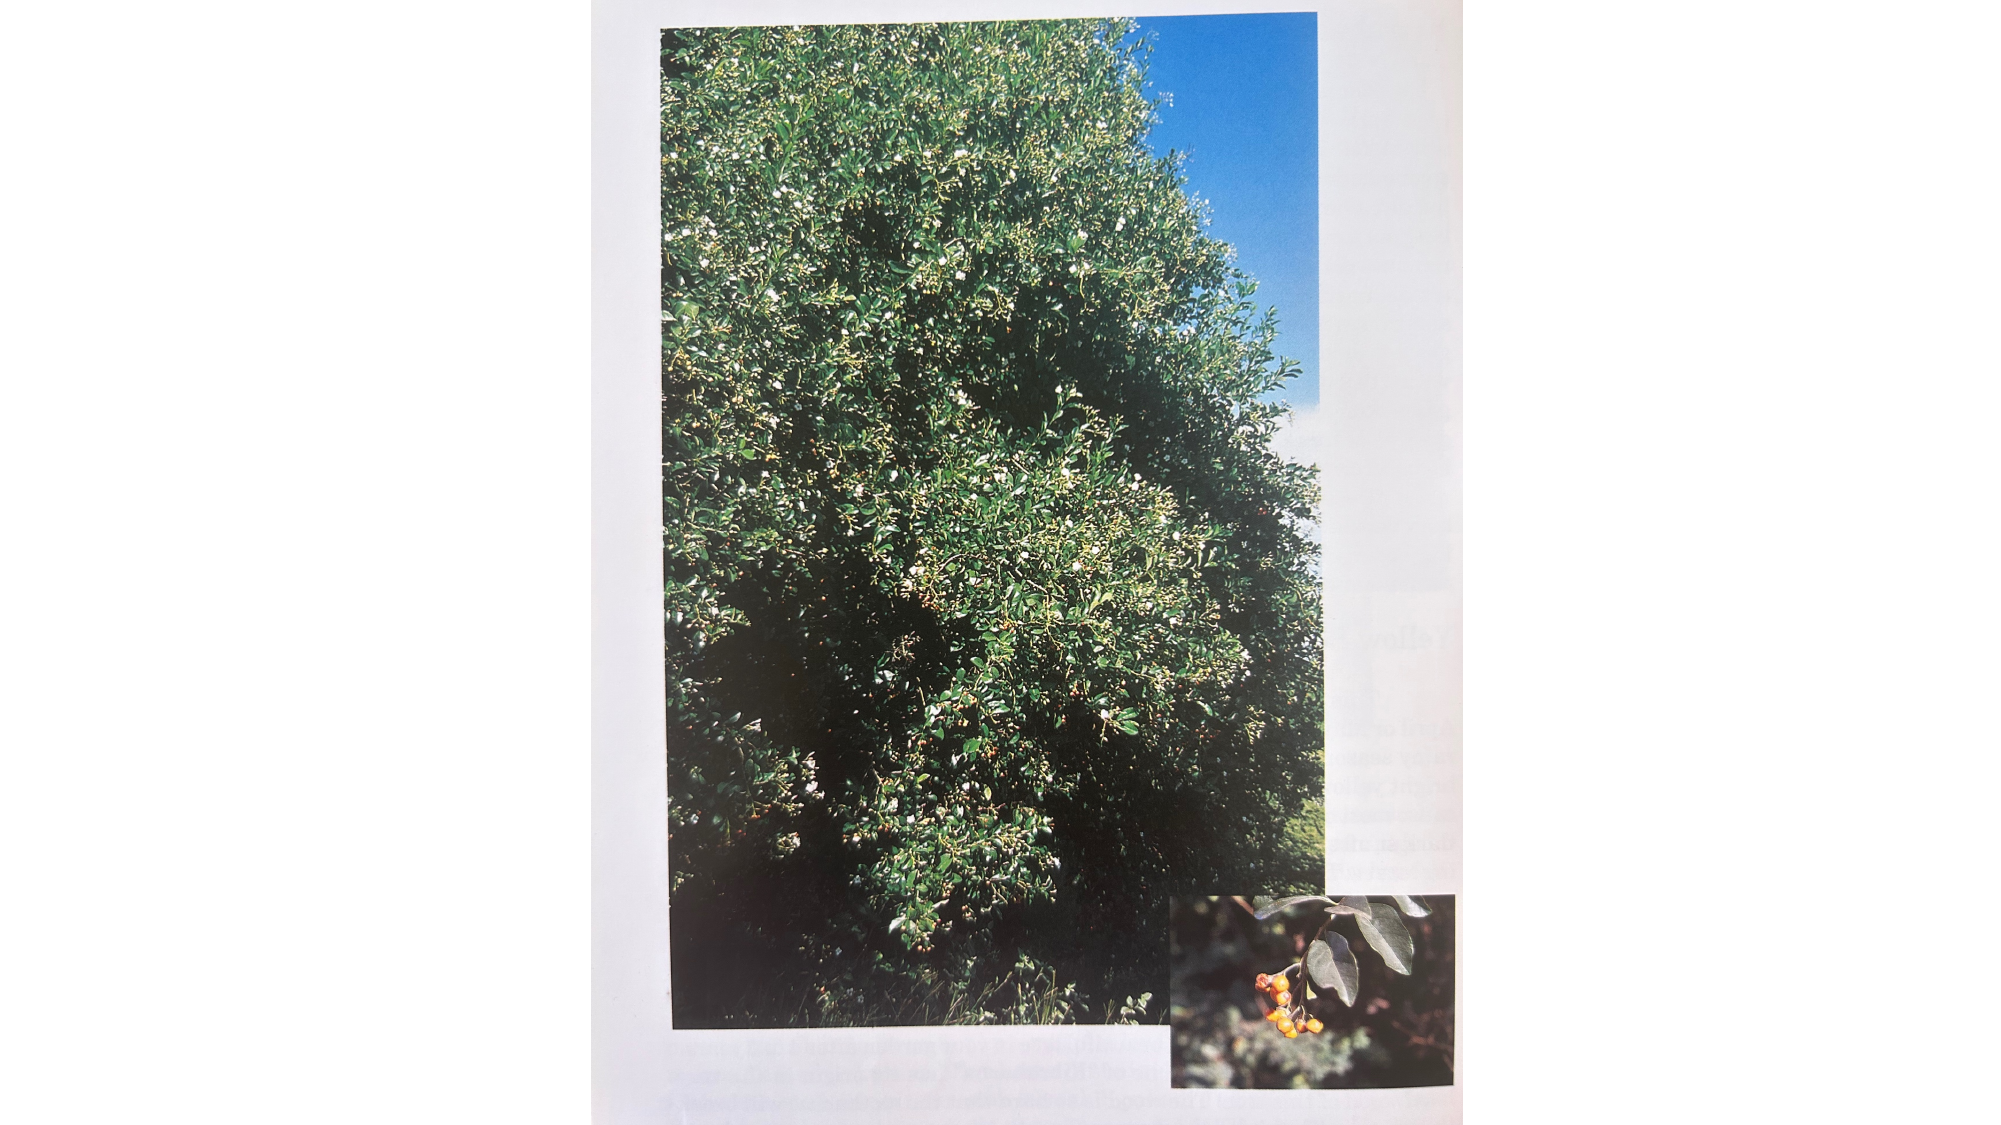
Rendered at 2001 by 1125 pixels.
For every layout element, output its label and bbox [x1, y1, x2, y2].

picture [591, 0, 1463, 1125]
